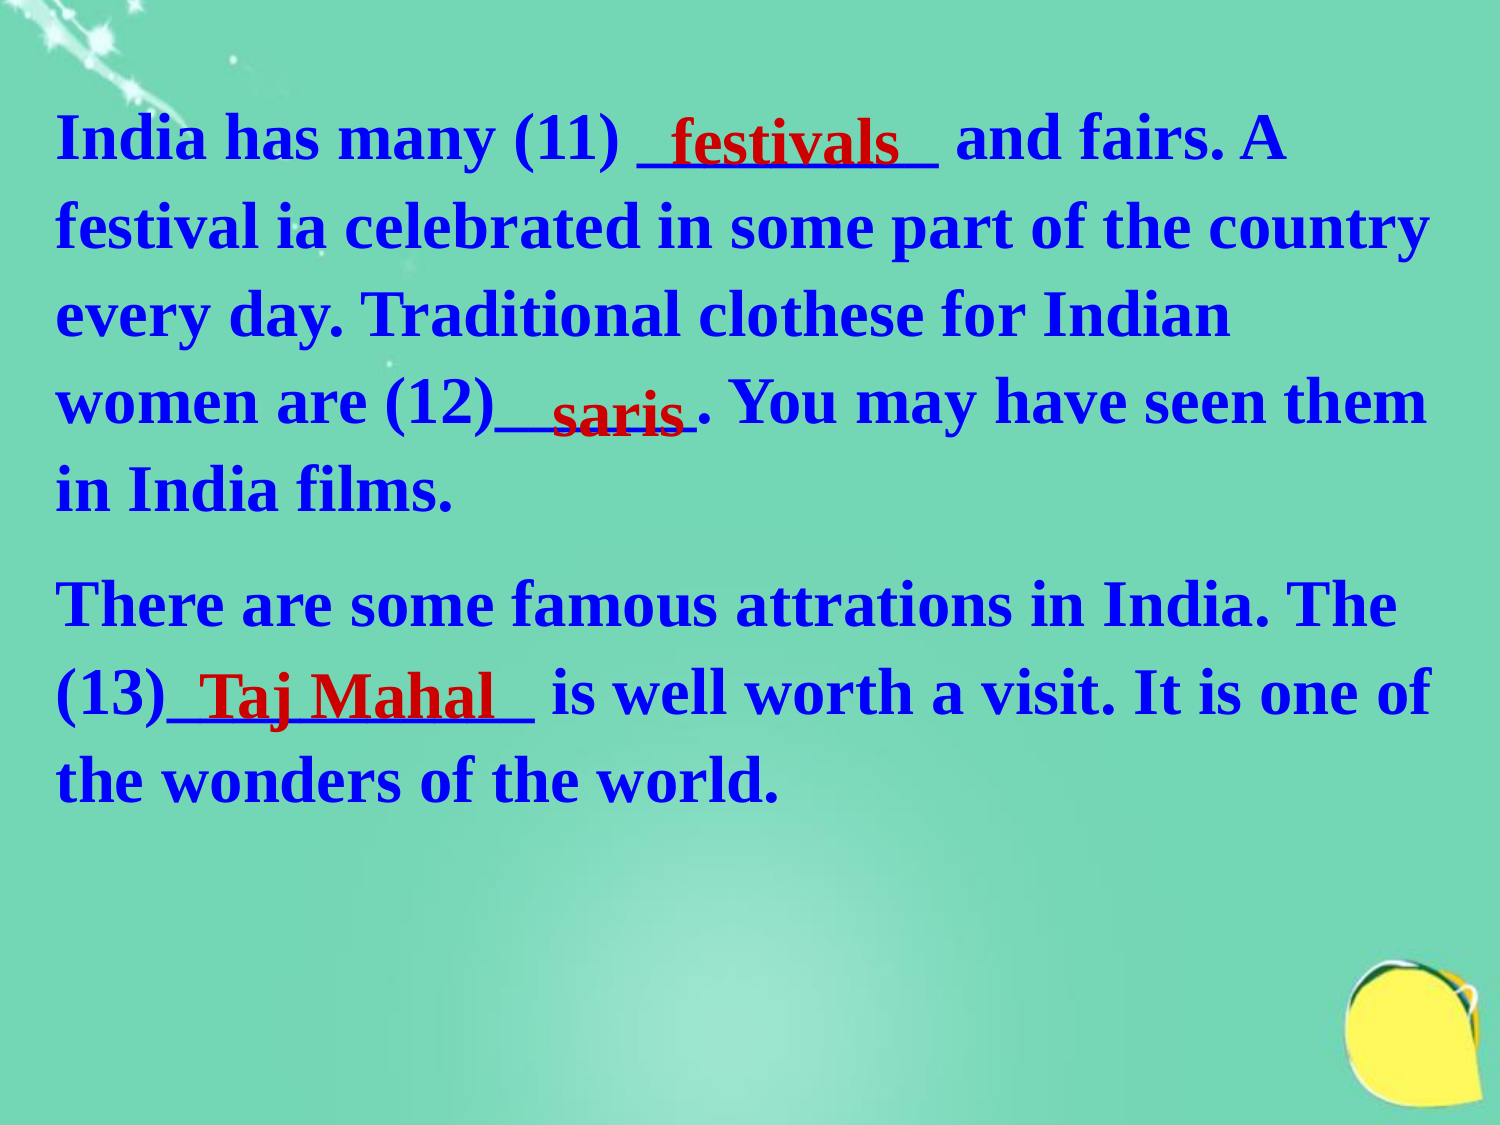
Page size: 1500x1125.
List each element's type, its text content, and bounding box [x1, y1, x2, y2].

text_box festivals [656, 90, 1058, 185]
text_box India has many (11) _________ and fairs. A festival ia celebrated in some part of the country every day. Traditional clothese for Indian women are (12)______. You may have seen them in India films. There are some famous attrations in India. The (13)___________ is well worth a visit. It is one of the wonders of the world. [41, 78, 1459, 823]
text_box saris [537, 362, 1046, 458]
text_box Taj Mahal [184, 644, 693, 740]
picture [0, 0, 1500, 1125]
